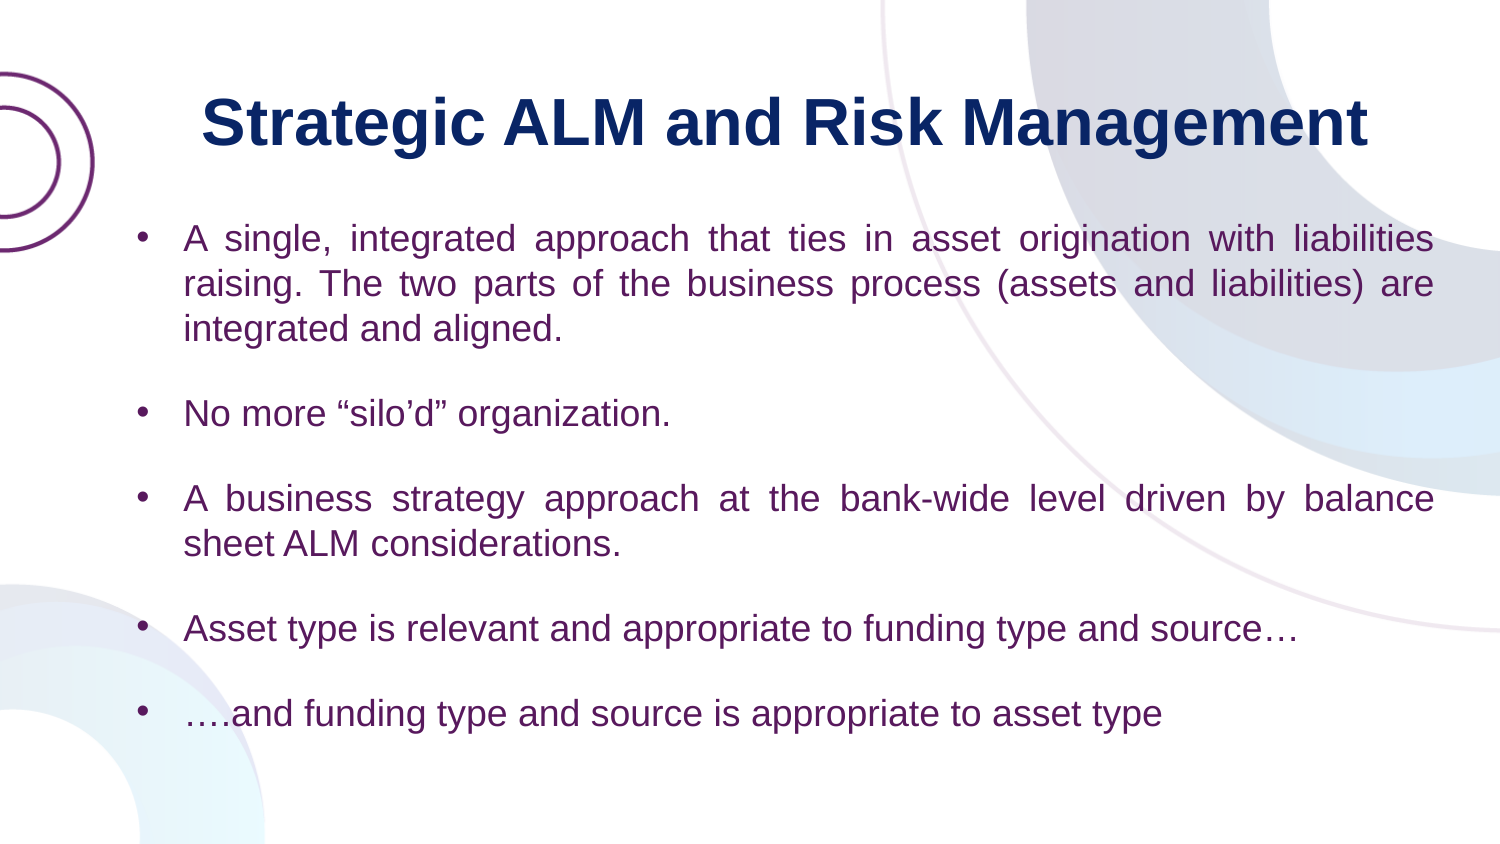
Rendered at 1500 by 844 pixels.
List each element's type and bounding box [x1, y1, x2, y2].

list [0, 0, 1500, 844]
